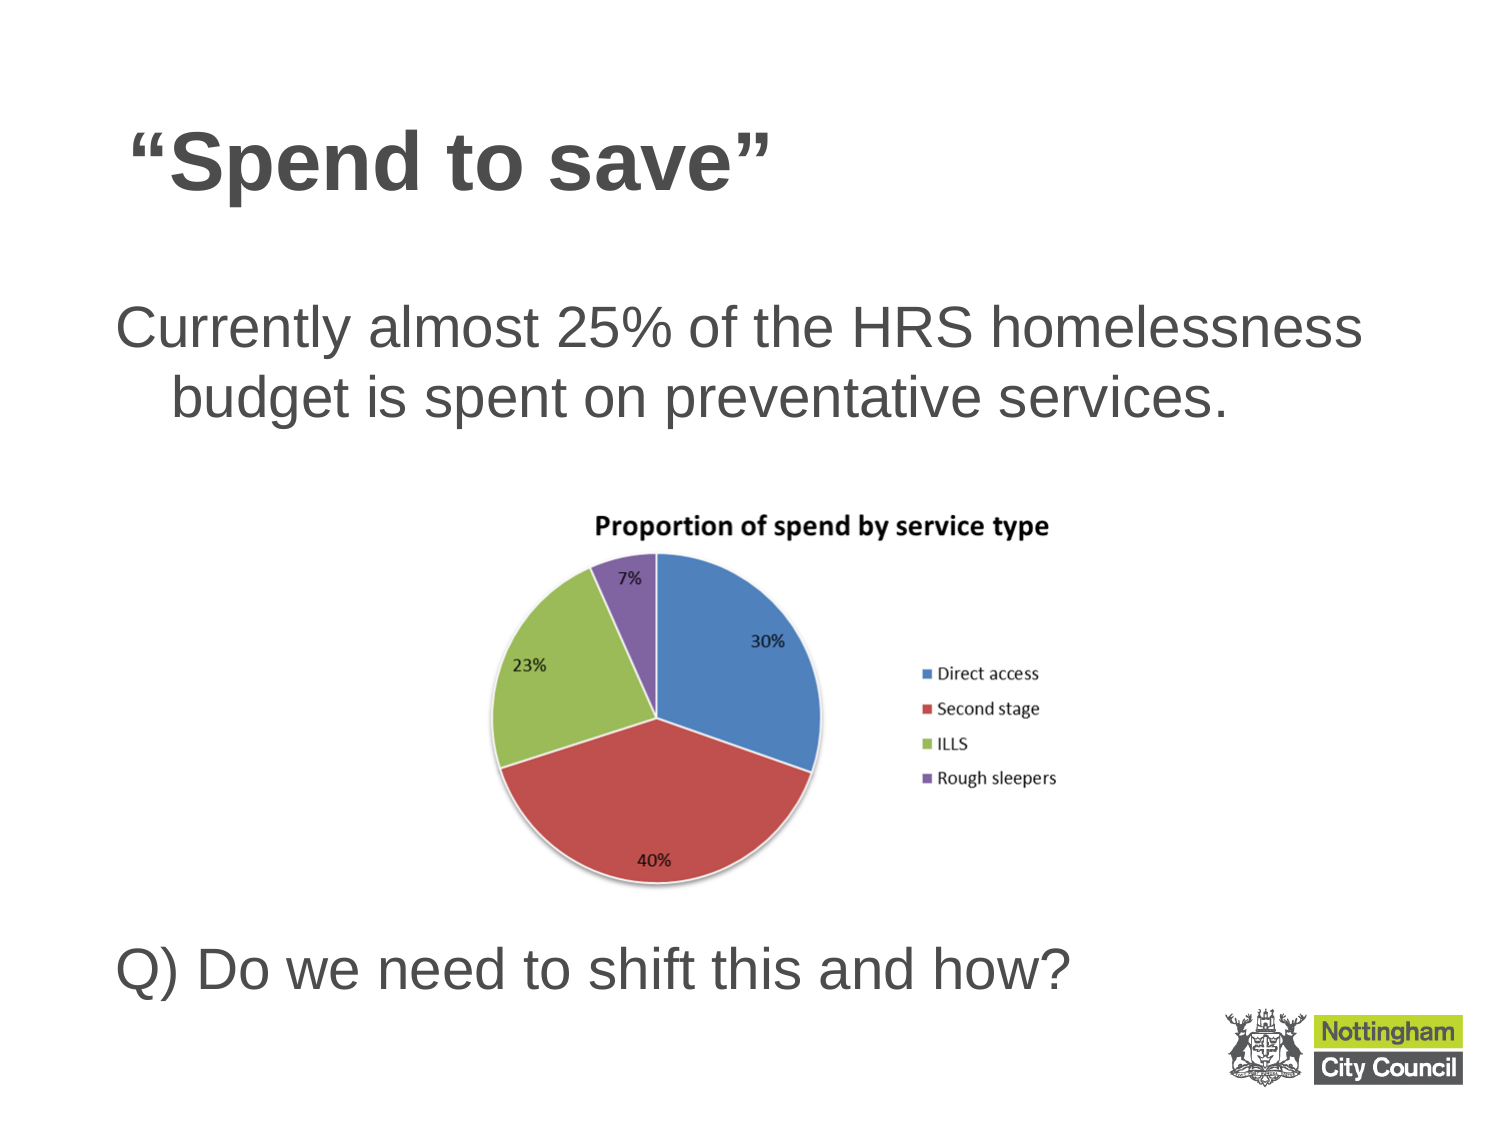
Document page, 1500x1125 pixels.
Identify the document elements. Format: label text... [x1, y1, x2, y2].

list Currently almost 25% of the HRS homelessness budget is spent on preventative services. Q) Do we need to shift this and how? [100, 281, 1388, 907]
title “Spend to save” [112, 99, 1450, 288]
picture [1224, 1008, 1463, 1088]
picture [383, 491, 1077, 907]
